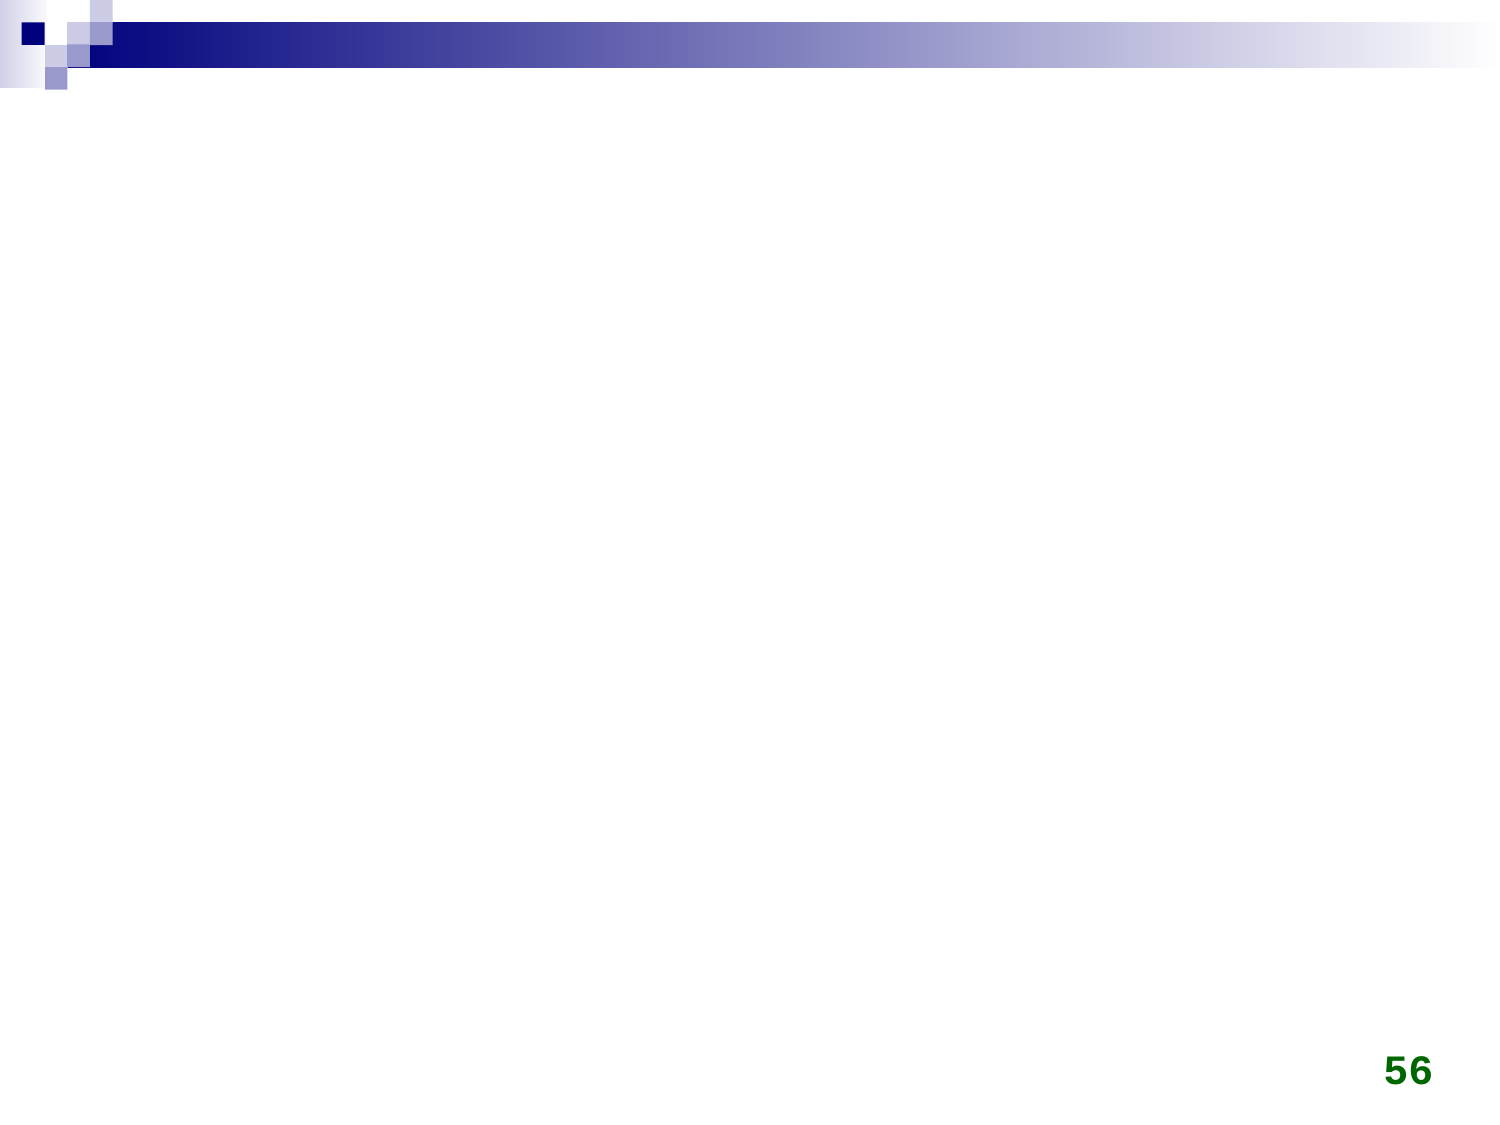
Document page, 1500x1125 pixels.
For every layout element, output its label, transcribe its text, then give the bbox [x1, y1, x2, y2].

slide_number 56 [1098, 1025, 1449, 1100]
